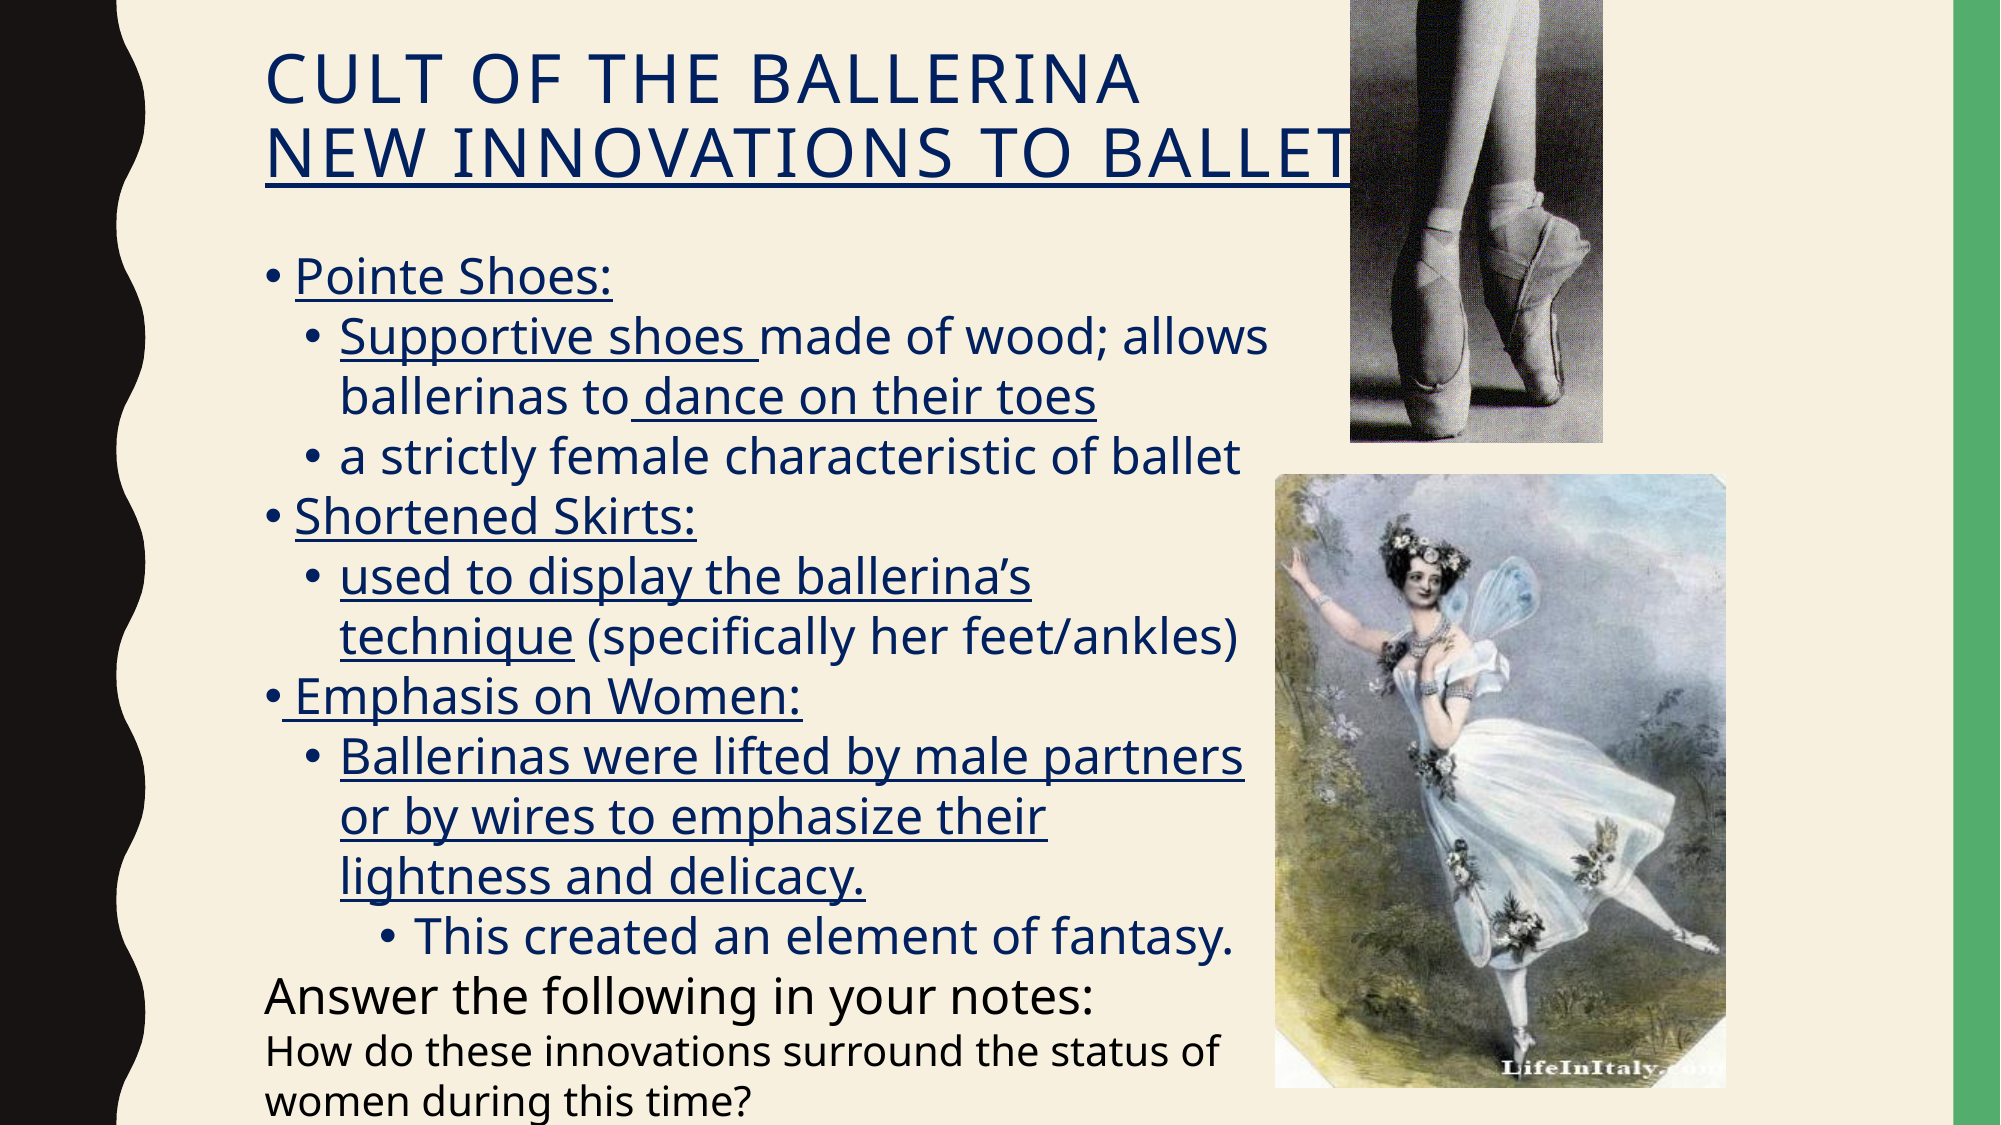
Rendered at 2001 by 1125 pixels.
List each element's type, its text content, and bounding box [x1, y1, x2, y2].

text_box Pointe Shoes: Supportive shoes made of wood; allows ballerinas to dance on their toes a strictly female characteristic of ballet Shortened Skirts: used to display the ballerina’s technique (specifically her feet/ankles) Emphasis on Women: Ballerinas were lifted by male partners or by wires to emphasize their lightness and delicacy. This created an element of fantasy. Answer the following in your notes: How do these innovations surround the status of women during this time? [249, 237, 1288, 1125]
picture [1274, 474, 1726, 1088]
picture [1349, 0, 1603, 443]
title Cult of the Ballerina New Innovations to Ballet [249, 37, 1349, 200]
